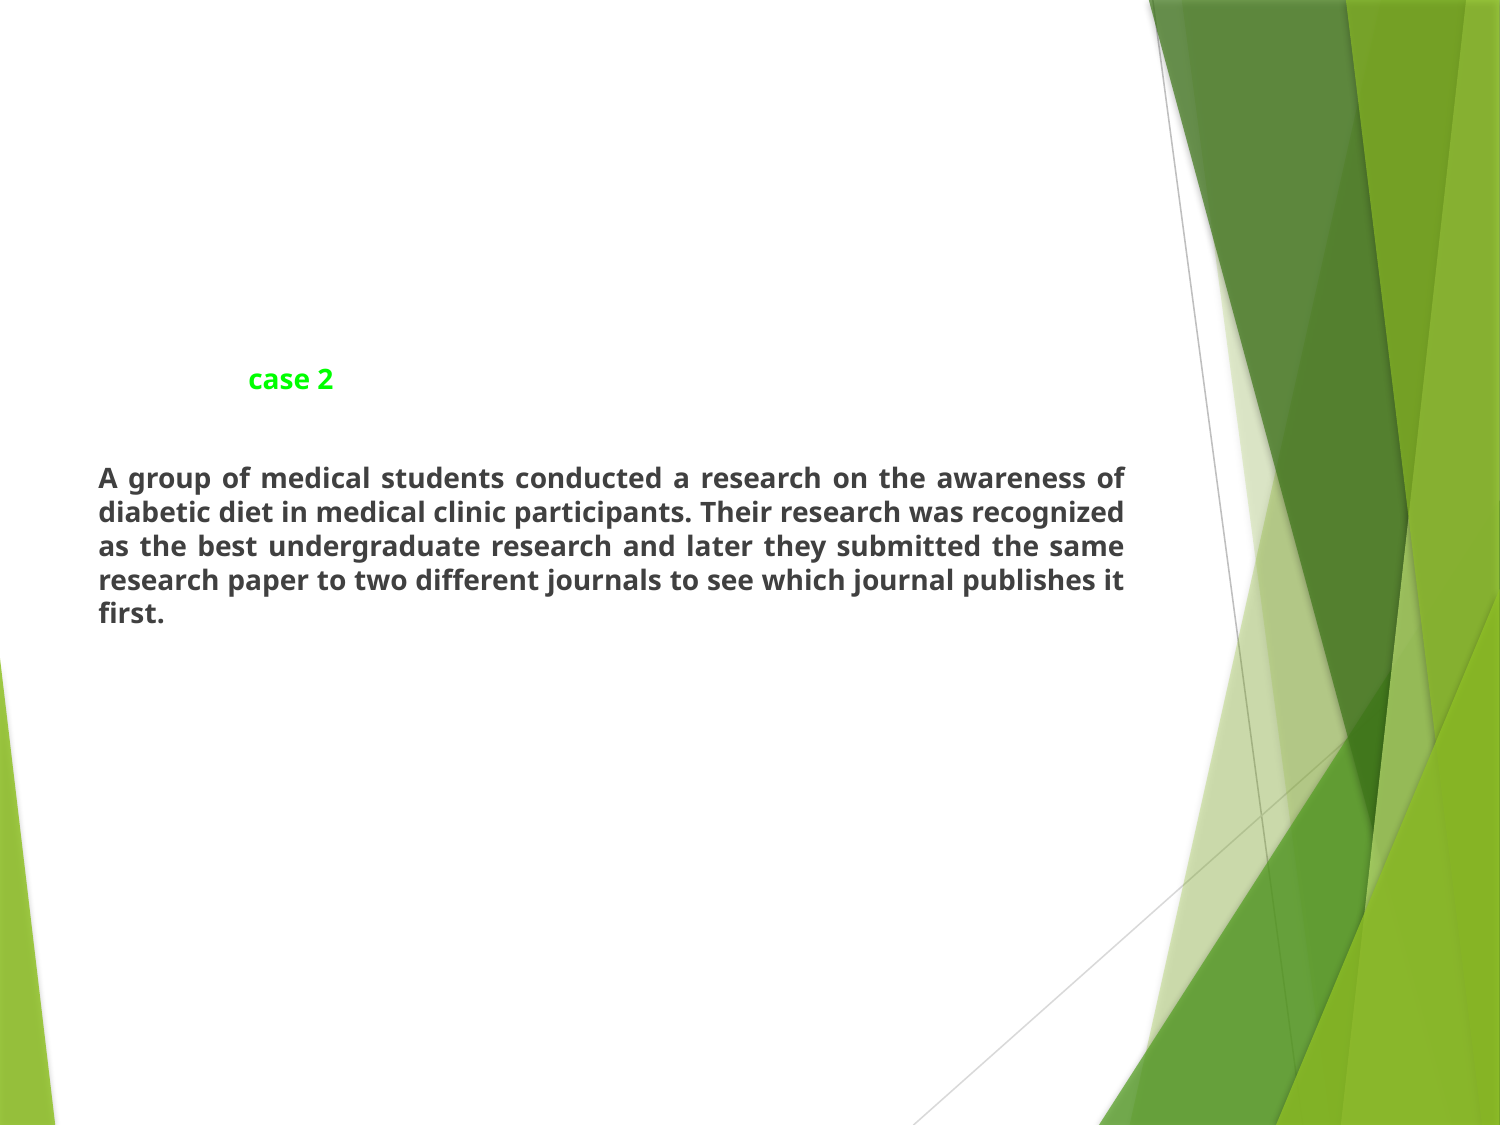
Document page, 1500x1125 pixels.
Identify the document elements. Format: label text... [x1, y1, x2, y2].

list case 2 A group of medical students conducted a research on the awareness of diabetic diet in medical clinic participants. Their research was recognized as the best undergraduate research and later they submitted the same research paper to two different journals to see which journal publishes it first. [83, 354, 1141, 992]
